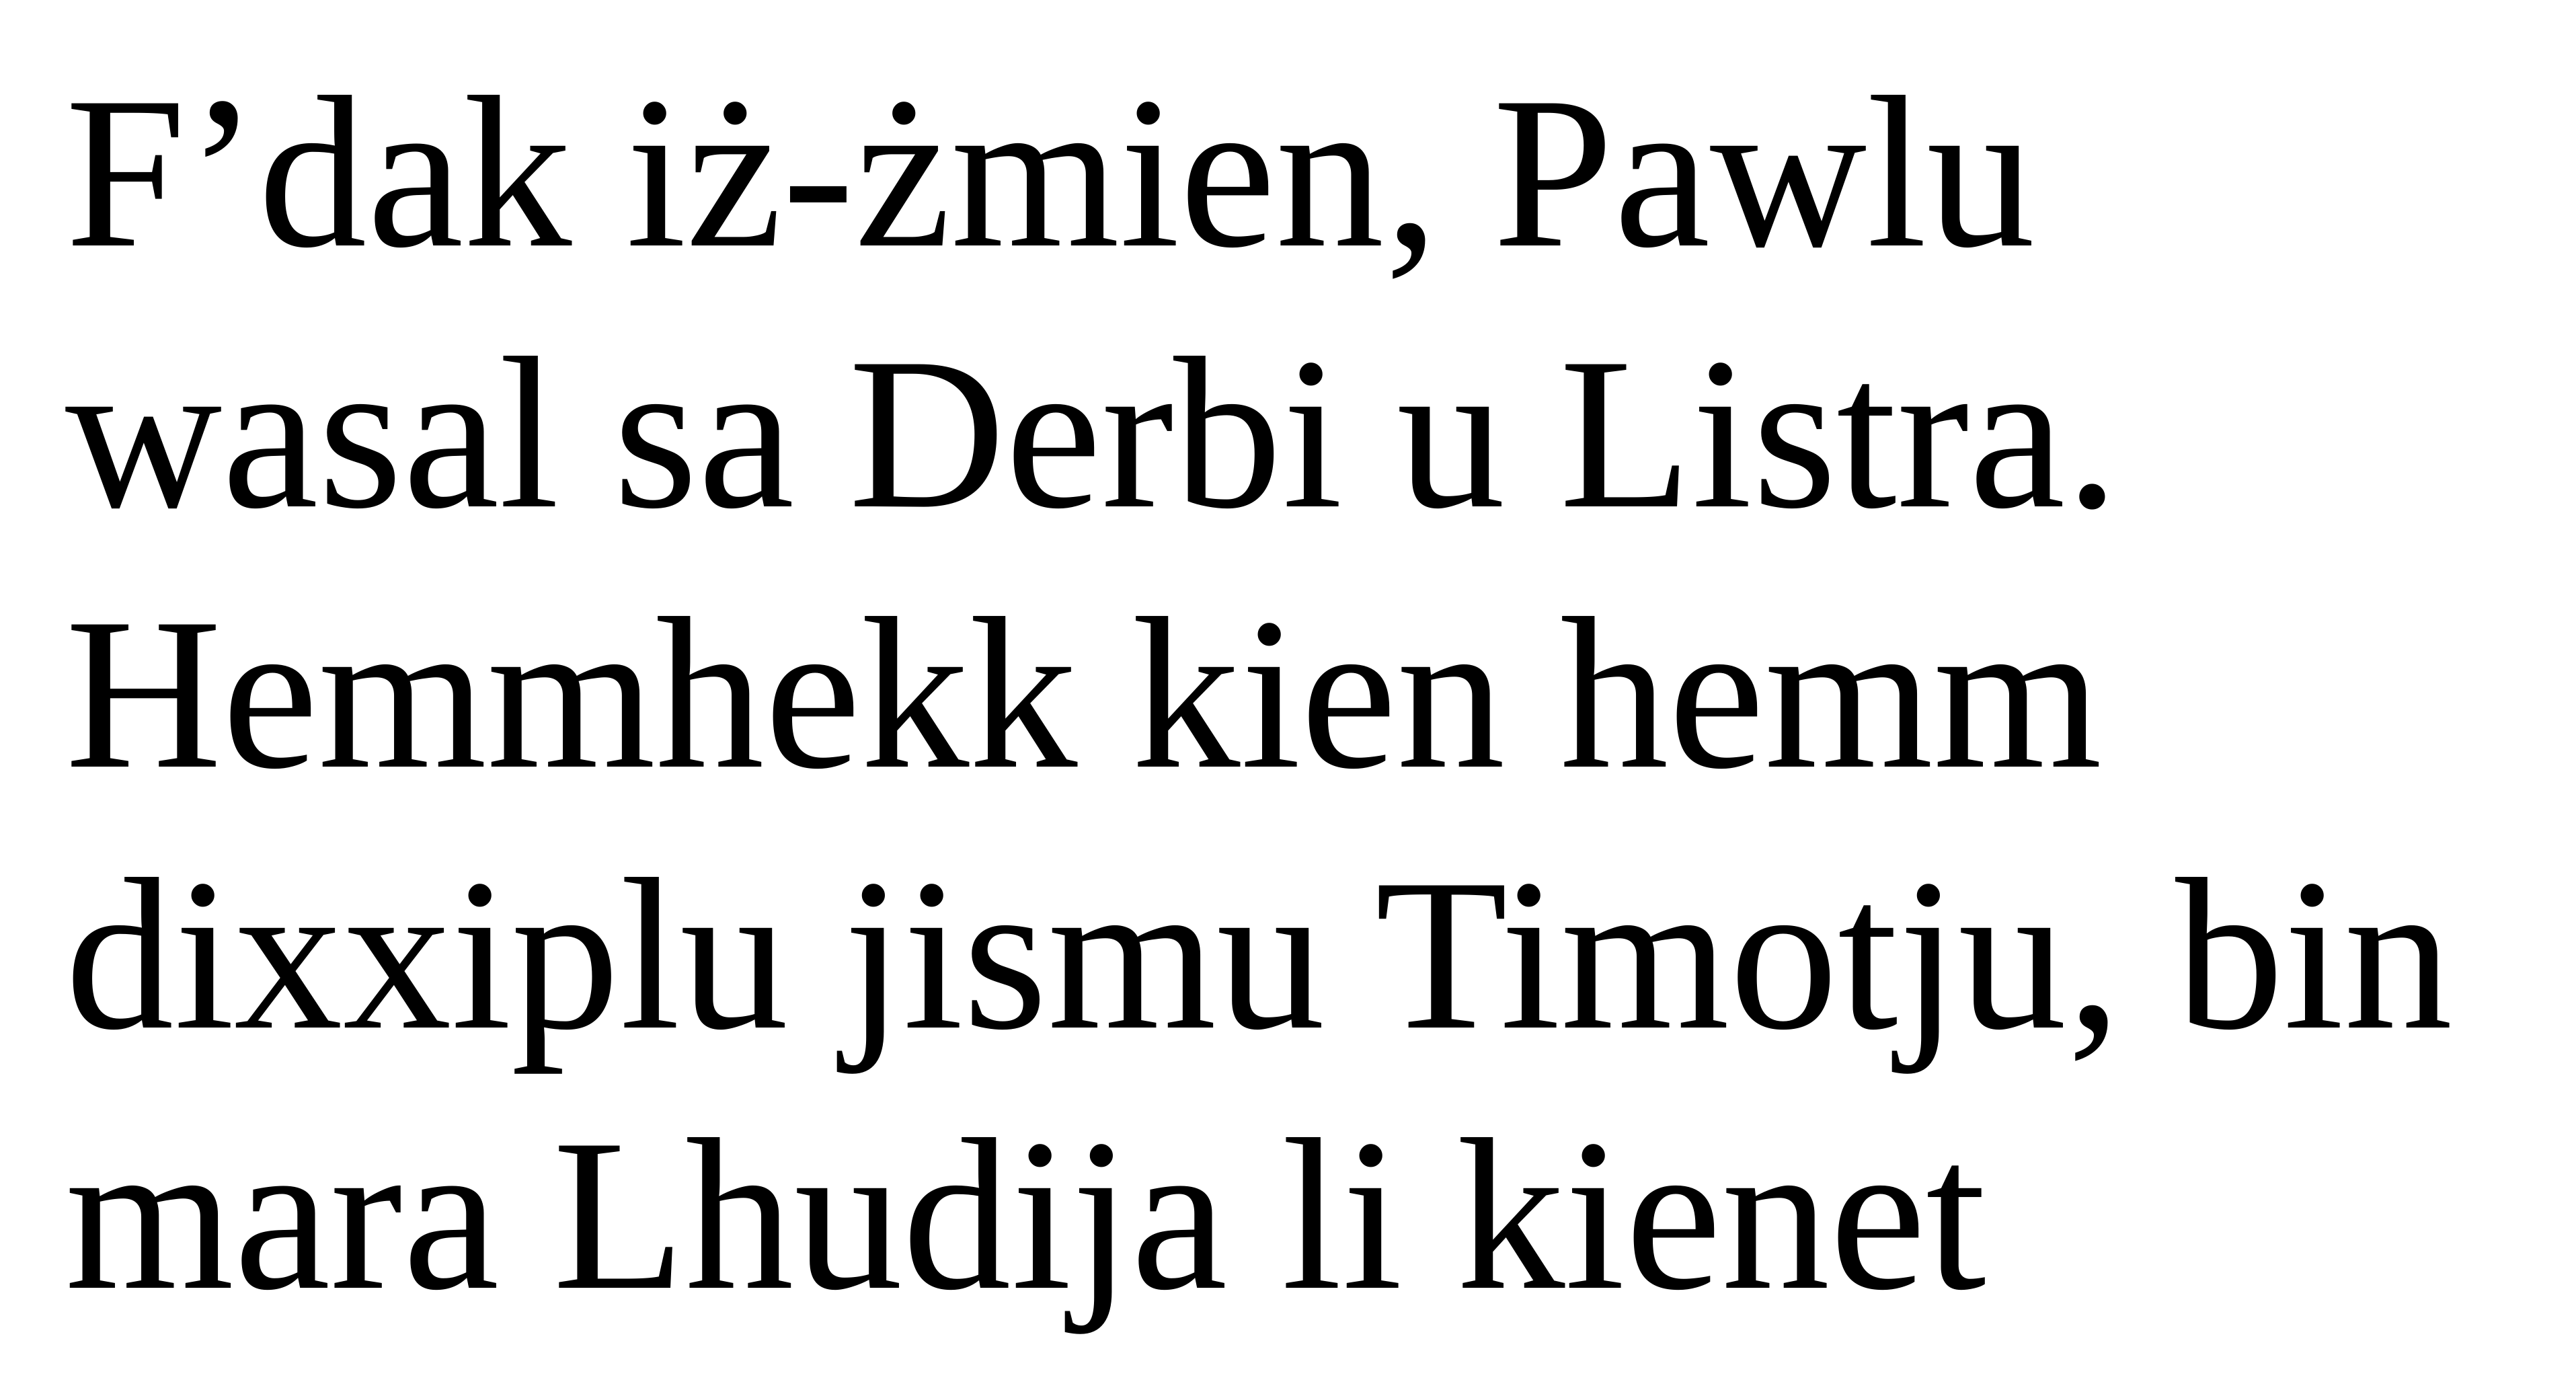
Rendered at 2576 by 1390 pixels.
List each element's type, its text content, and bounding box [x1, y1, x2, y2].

text_box F’dak iż-żmien, Pawlu wasal sa Derbi u Listra. Hemmhekk kien hemm dixxiplu jismu Timotju, bin mara Lhudija li kienet [42, 17, 2541, 1343]
